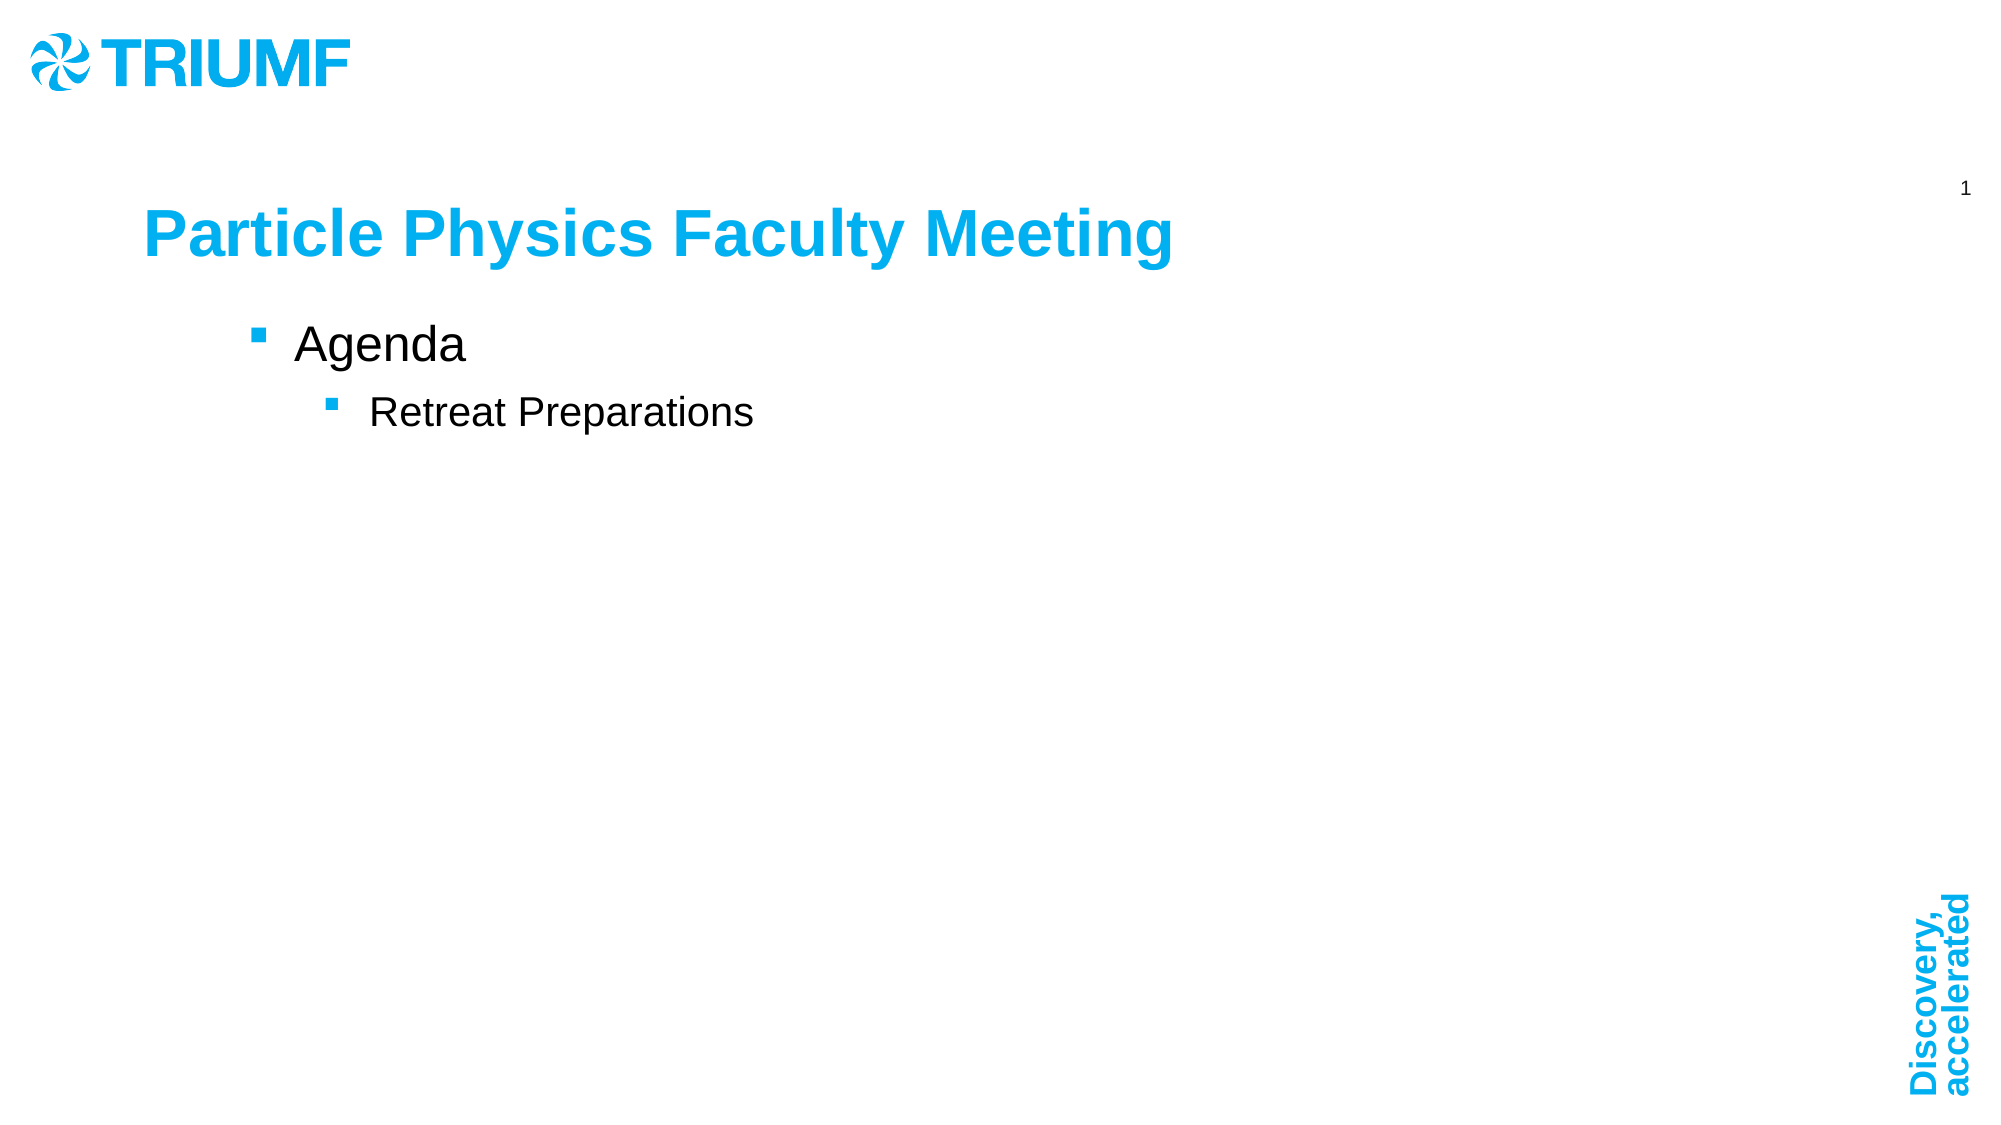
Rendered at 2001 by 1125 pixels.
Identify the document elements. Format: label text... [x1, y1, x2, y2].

text_box Agenda Retreat Preparations [232, 304, 2000, 492]
title Particle Physics Faculty Meeting [128, 191, 1872, 305]
picture [30, 33, 350, 91]
